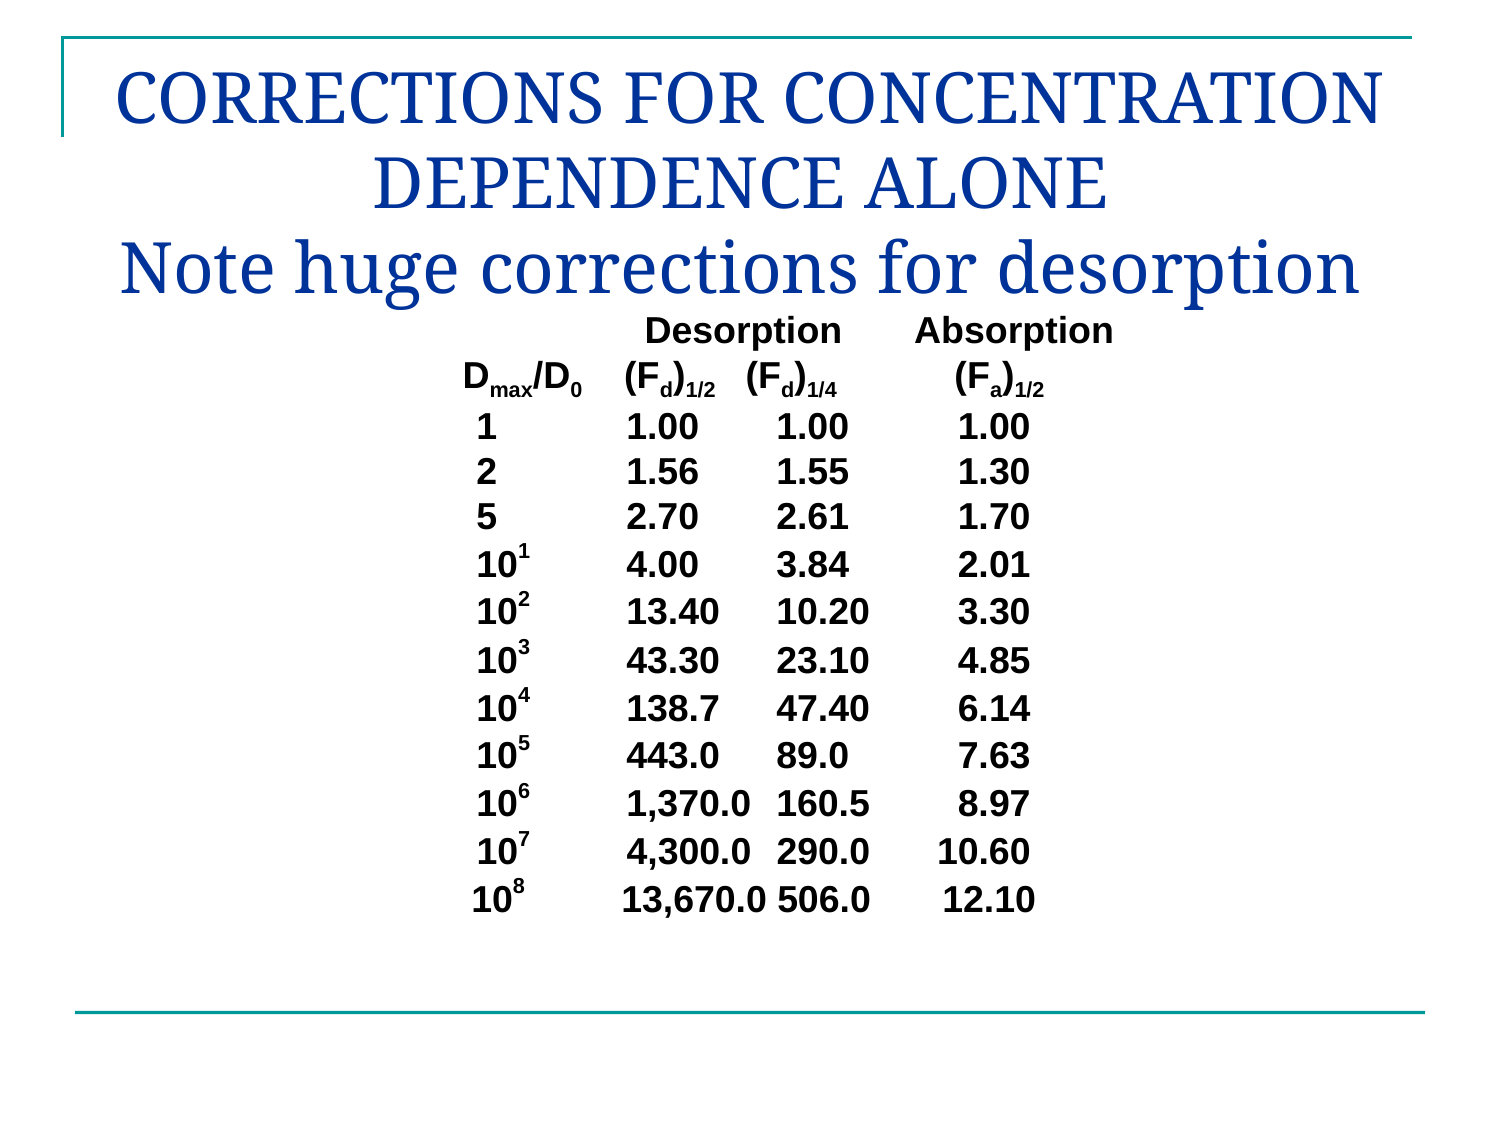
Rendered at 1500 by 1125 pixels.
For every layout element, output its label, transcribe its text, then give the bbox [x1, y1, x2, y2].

list [74, 262, 1426, 1006]
title CORRECTIONS FOR CONCENTRATION DEPENDENCE ALONE Note huge corrections for desorption [74, 45, 1426, 233]
text_box Desorption Absorption Dmax/D0 (Fd)1/2 (Fd)1/4 (Fa)1/2 1 1.00 1.00 1.00 2 1.56 1.55 1.30 5 2.70 2.61 1.70 101 4.00 3.84 2.01 102 13.40 10.20 3.30 103 43.30 23.10 4.85 104 138.7 47.40 6.14 105 443.0 89.0 7.63 106 1,370.0 160.5 8.97 107 4,300.0 290.0 10.60 108 13,670.0 506.0 12.10 [287, 298, 1220, 928]
